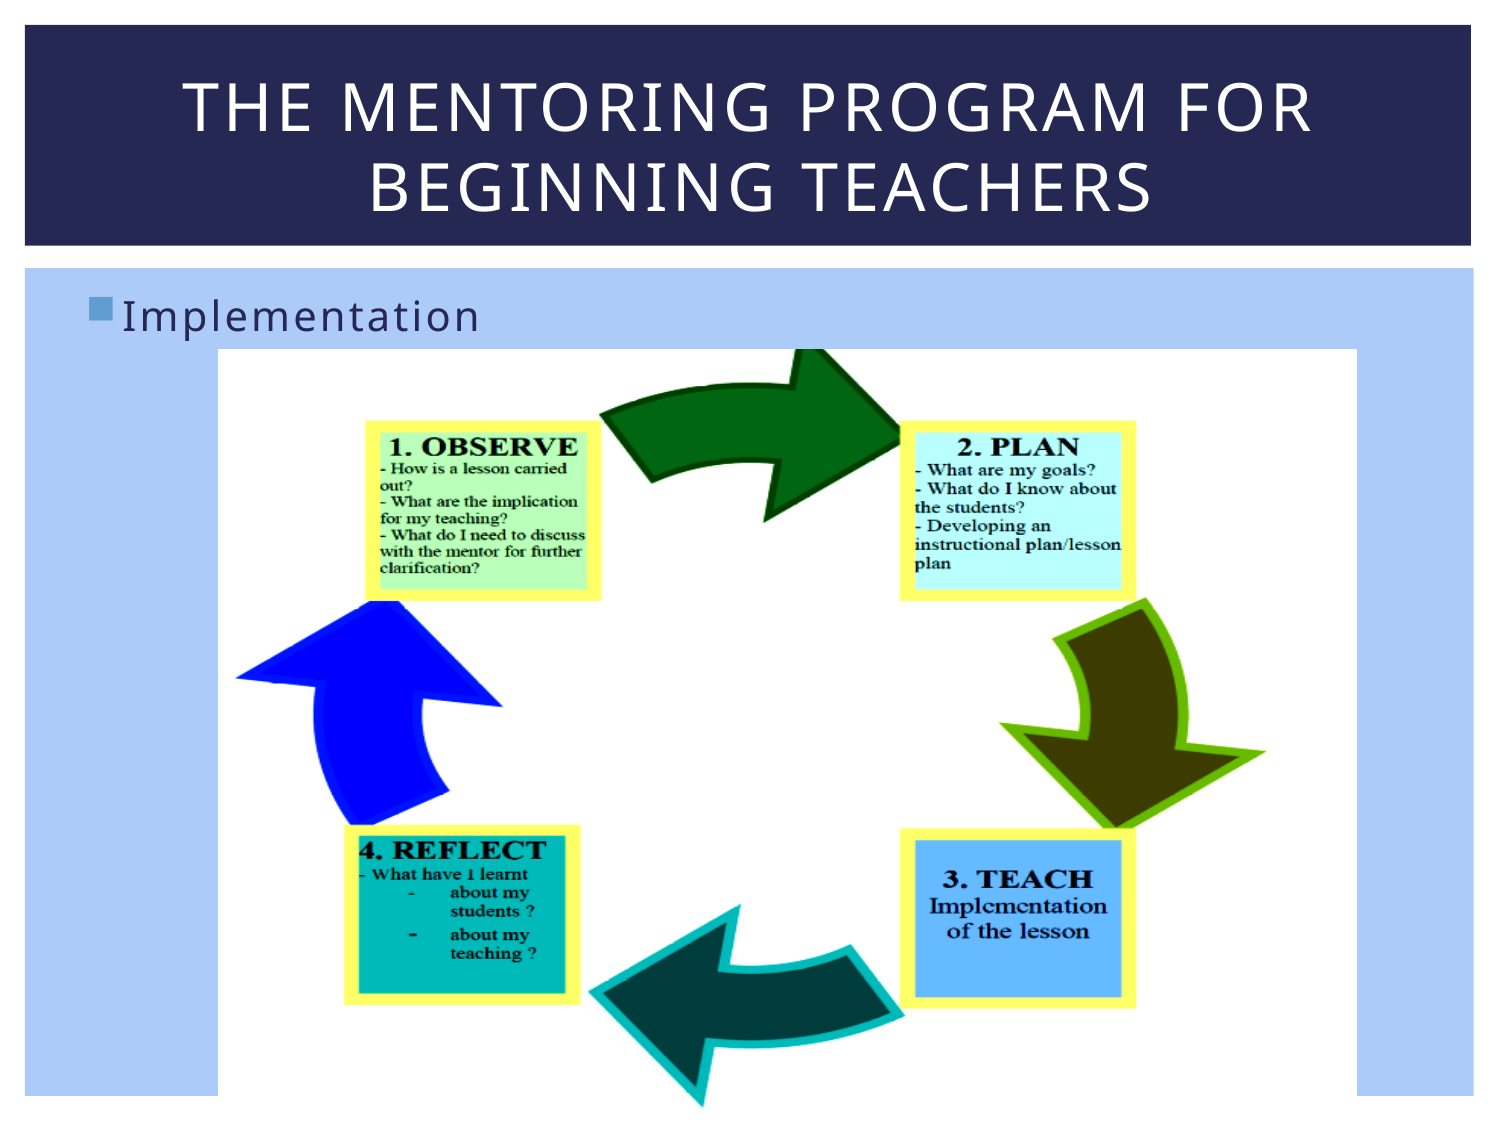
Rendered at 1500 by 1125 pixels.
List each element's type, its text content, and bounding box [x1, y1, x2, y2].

title The Mentoring program for beginning teachers [62, 58, 1438, 232]
list Implementation [62, 281, 1442, 1005]
picture [218, 349, 1357, 1125]
